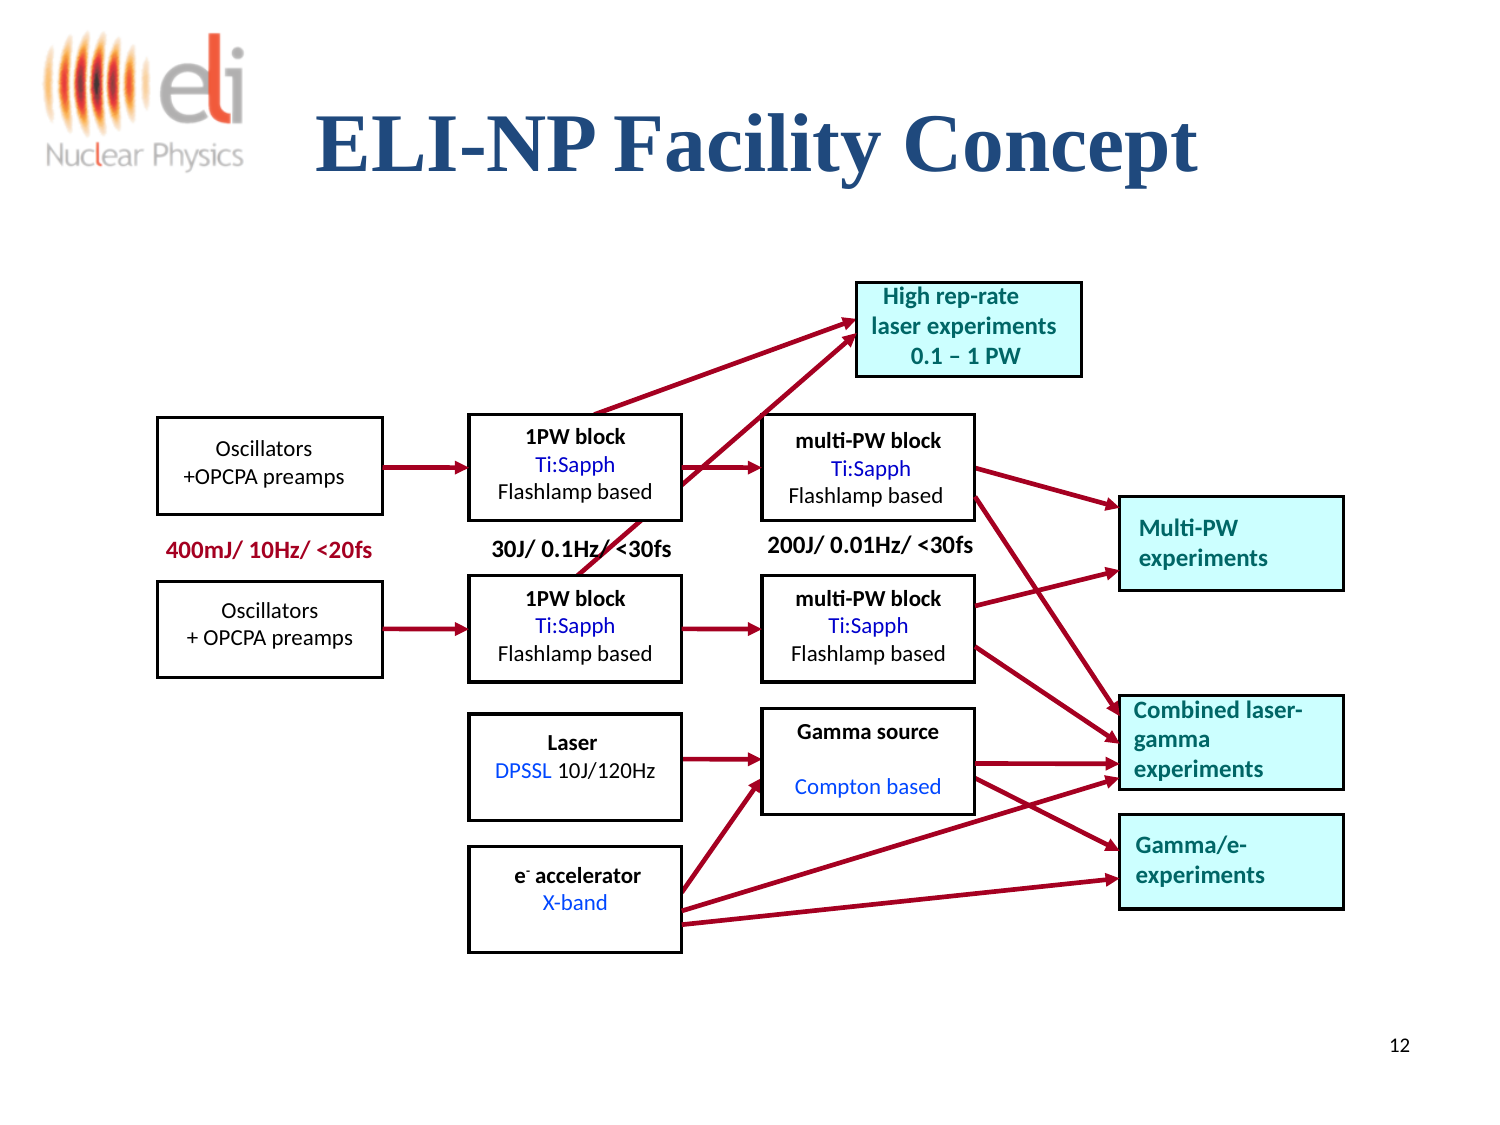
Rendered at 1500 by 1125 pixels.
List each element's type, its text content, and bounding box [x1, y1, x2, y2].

text_box ELI-NP Facility Concept [301, 78, 1437, 266]
text_box 12 [1074, 1024, 1425, 1100]
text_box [115, 271, 1345, 953]
picture [0, 0, 278, 197]
